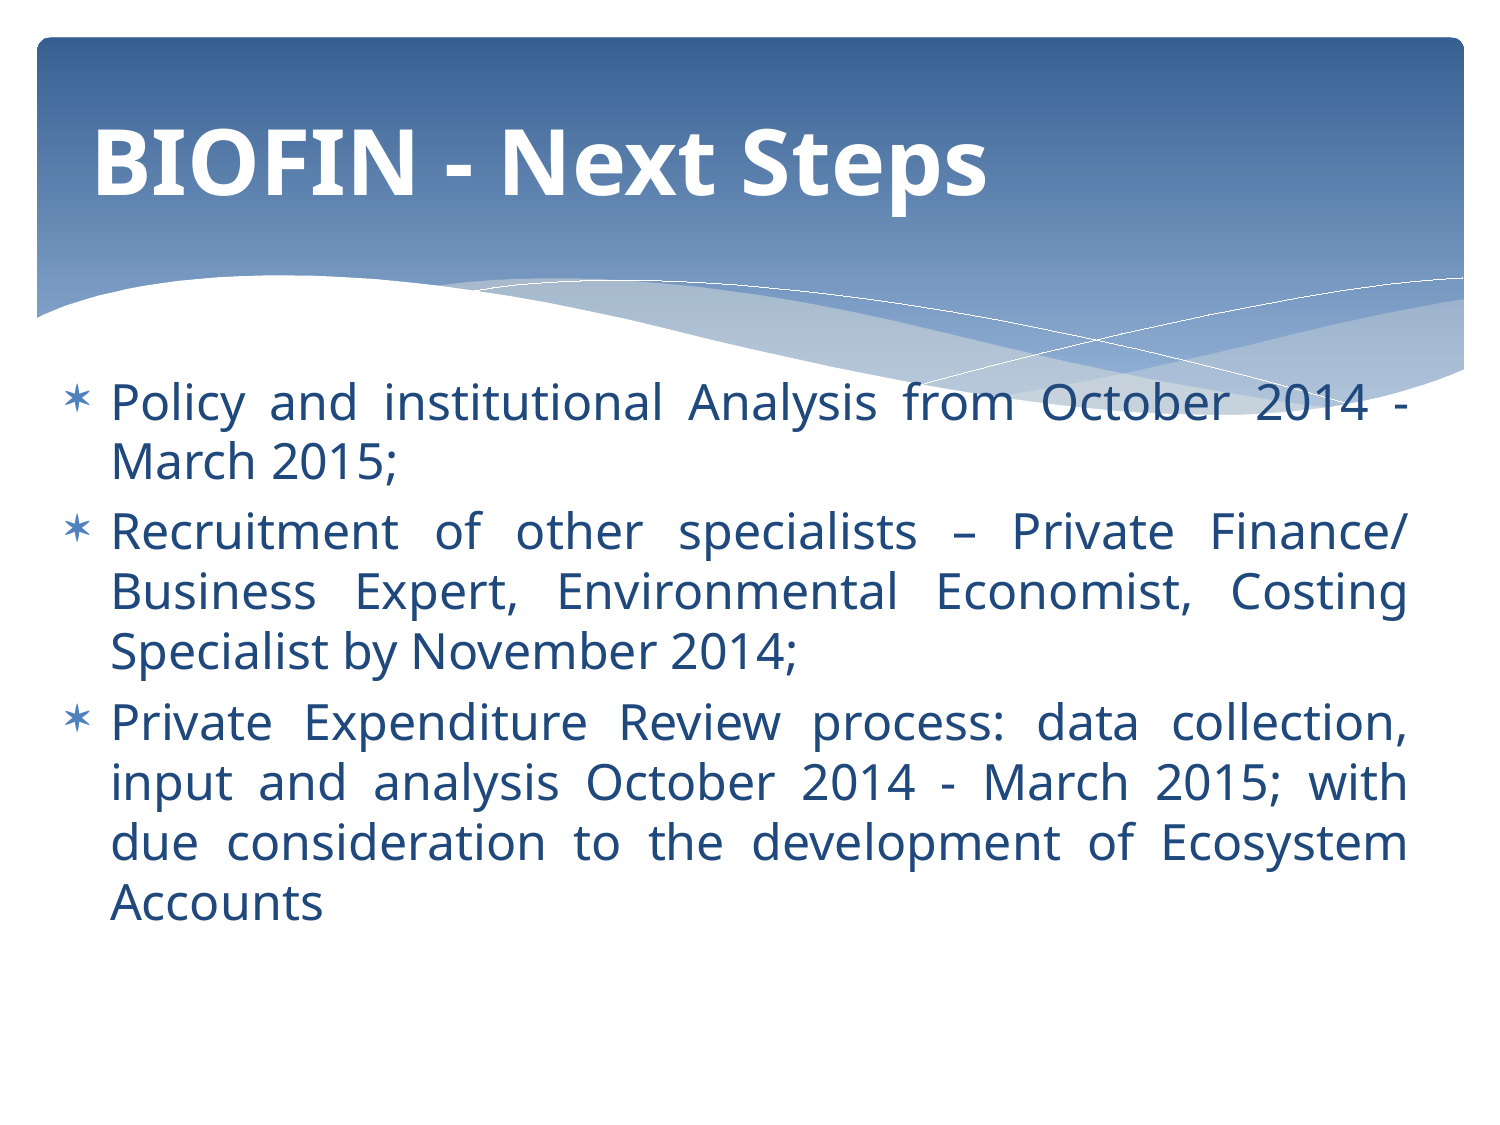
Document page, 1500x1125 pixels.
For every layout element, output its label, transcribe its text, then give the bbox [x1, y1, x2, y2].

list Policy and institutional Analysis from October 2014 - March 2015; Recruitment of other specialists – Private Finance/ Business Expert, Environmental Economist, Costing Specialist by November 2014; Private Expenditure Review process: data collection, input and analysis October 2014 - March 2015; with due consideration to the development of Ecosystem Accounts [50, 362, 1425, 1038]
title BIOFIN - Next Steps [75, 55, 1425, 261]
